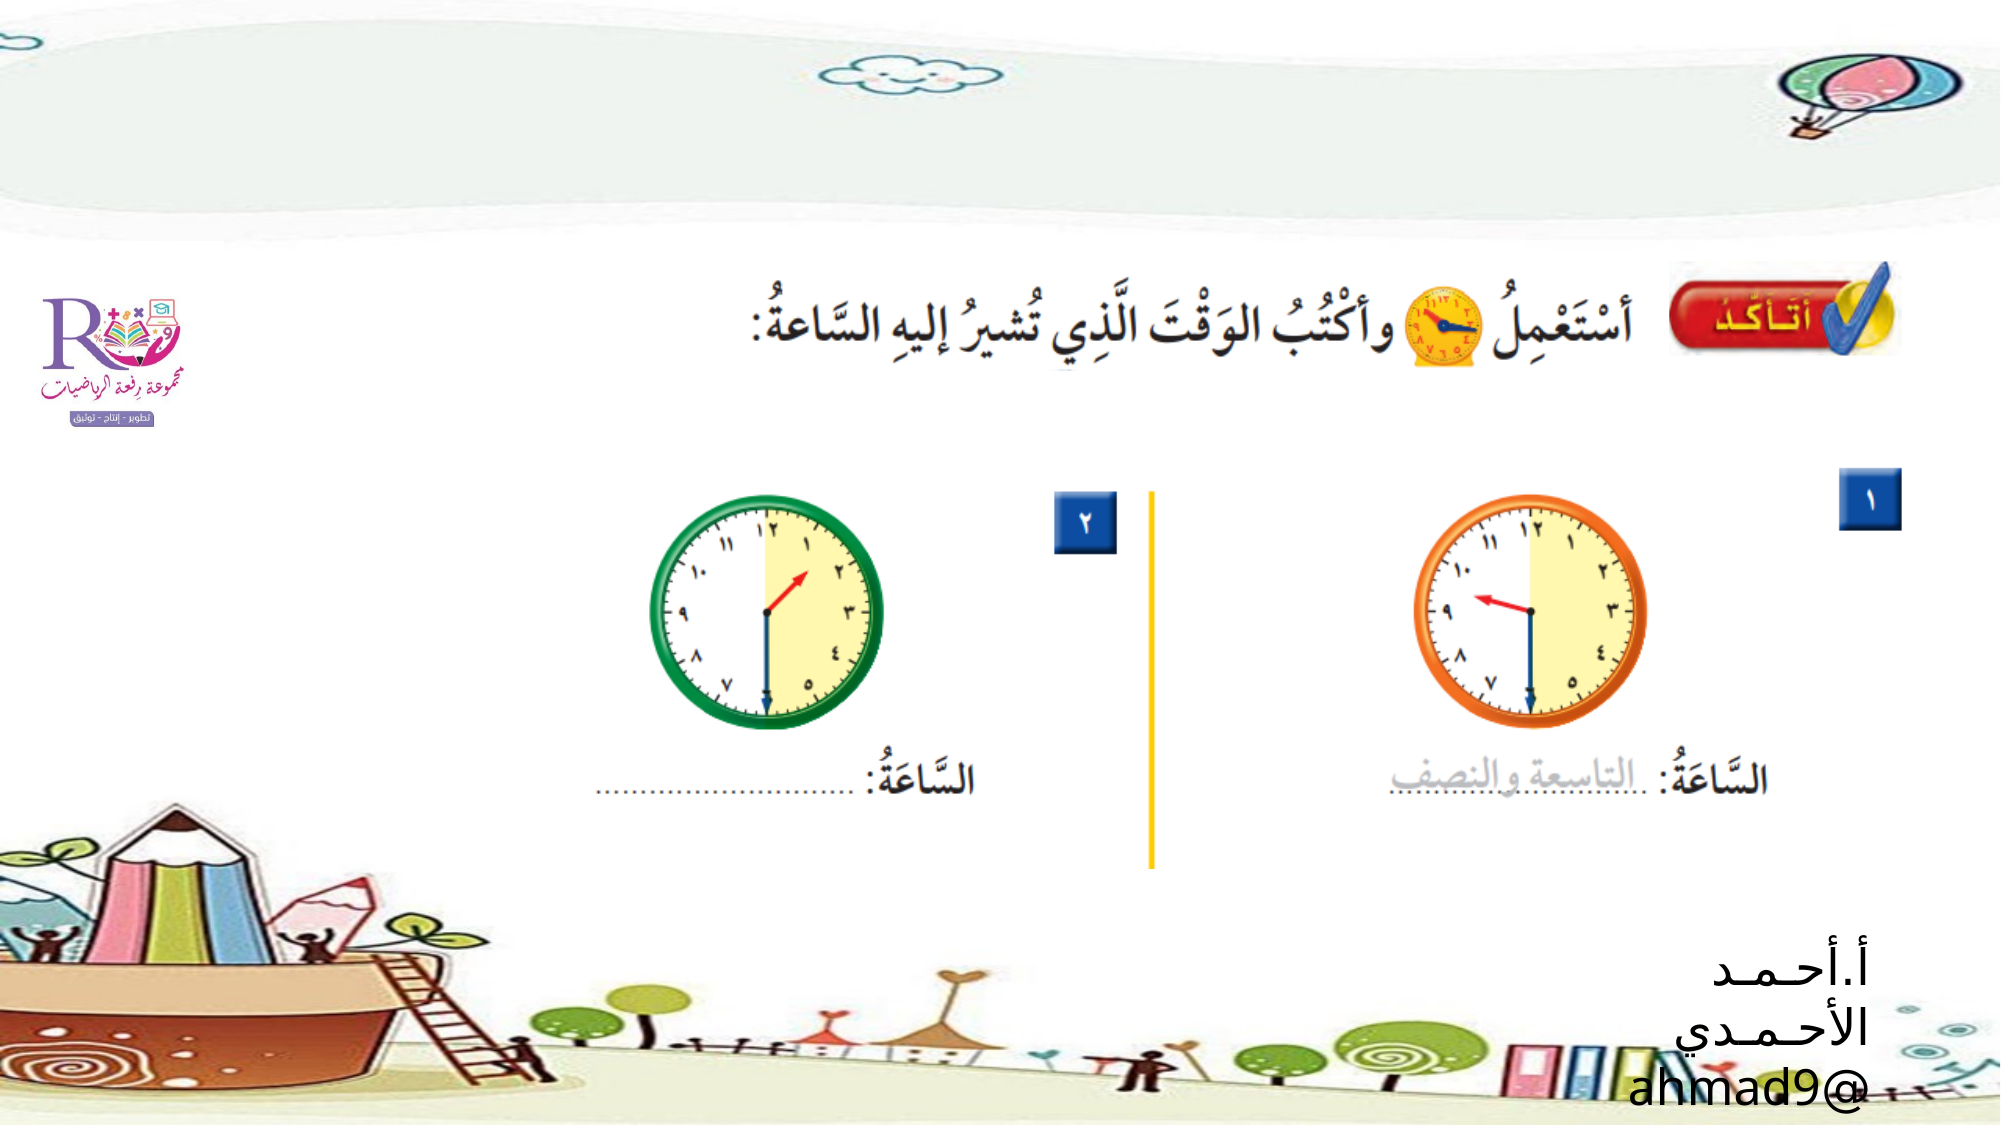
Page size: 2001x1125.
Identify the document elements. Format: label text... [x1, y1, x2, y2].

picture [0, 0, 2001, 1125]
text_box أ.أحـمـد الأحـمـدي @ahmad9963 [1600, 927, 1886, 1125]
